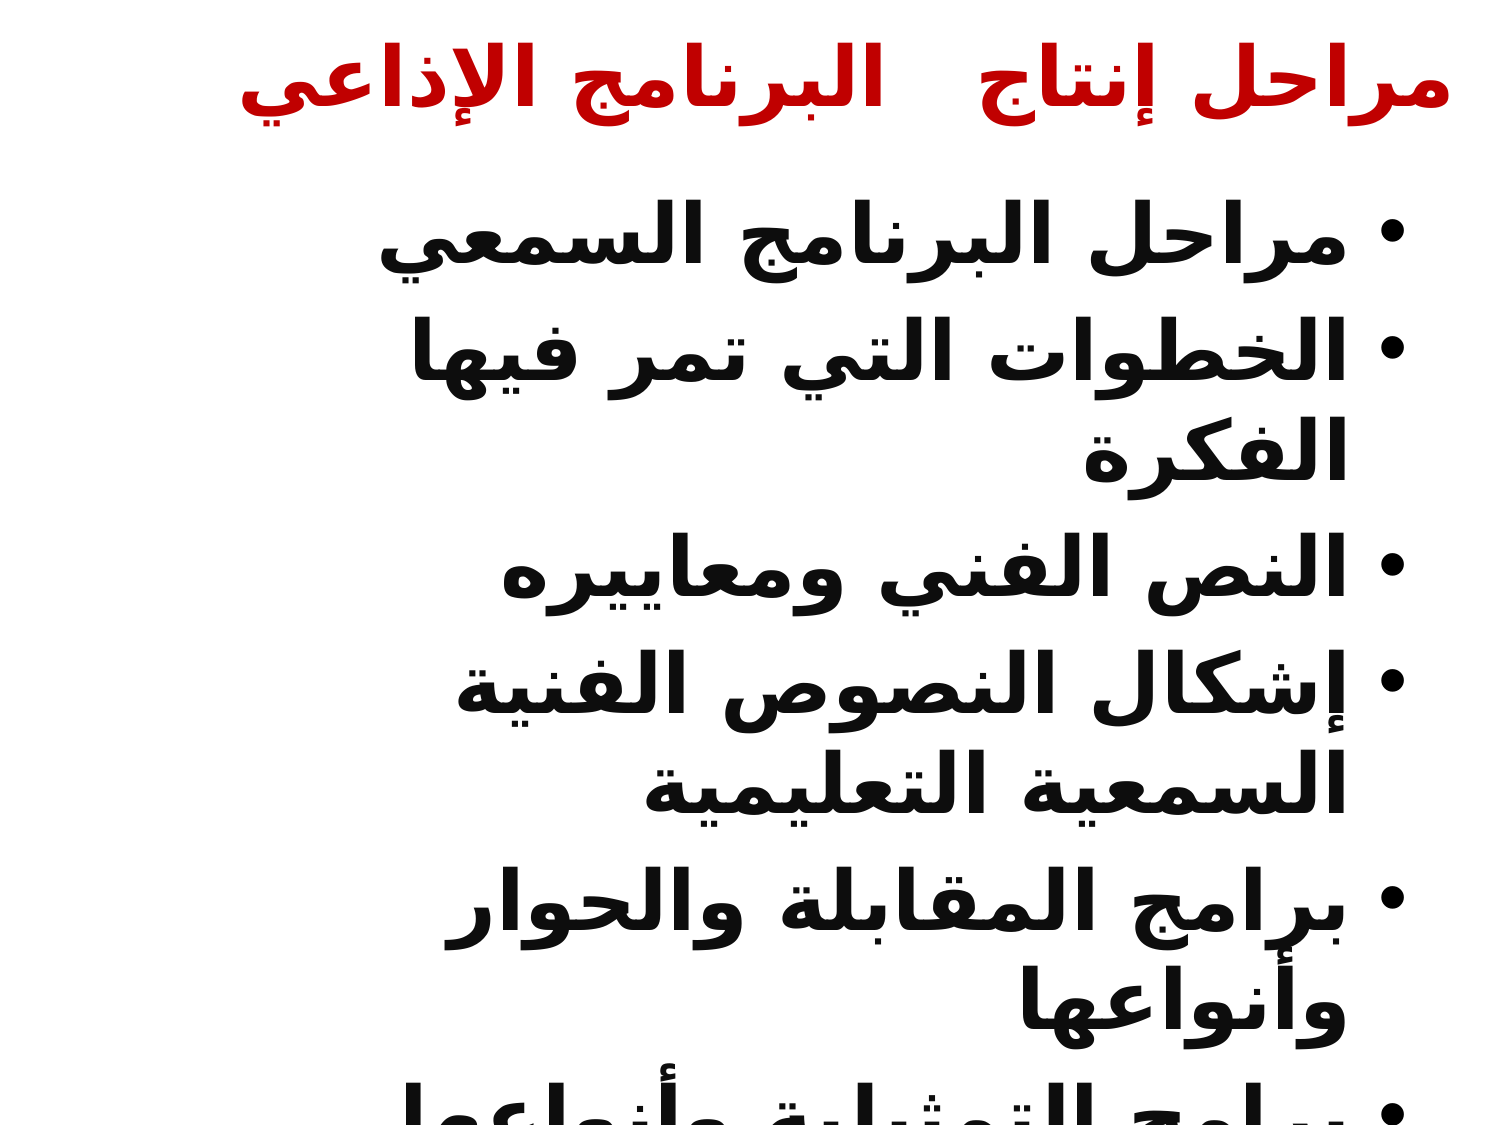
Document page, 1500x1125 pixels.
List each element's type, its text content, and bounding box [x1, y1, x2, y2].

text_box مراحل إنتاج البرنامج الإذاعي [0, 71, 1500, 185]
list مراحل البرنامج السمعي الخطوات التي تمر فيها الفكرة النص الفني ومعاييره إشكال النصوص الفنية السمعية التعليمية برامج المقابلة والحوار وأنواعها برامج التمثيلية وأنواعها [181, 185, 1424, 917]
